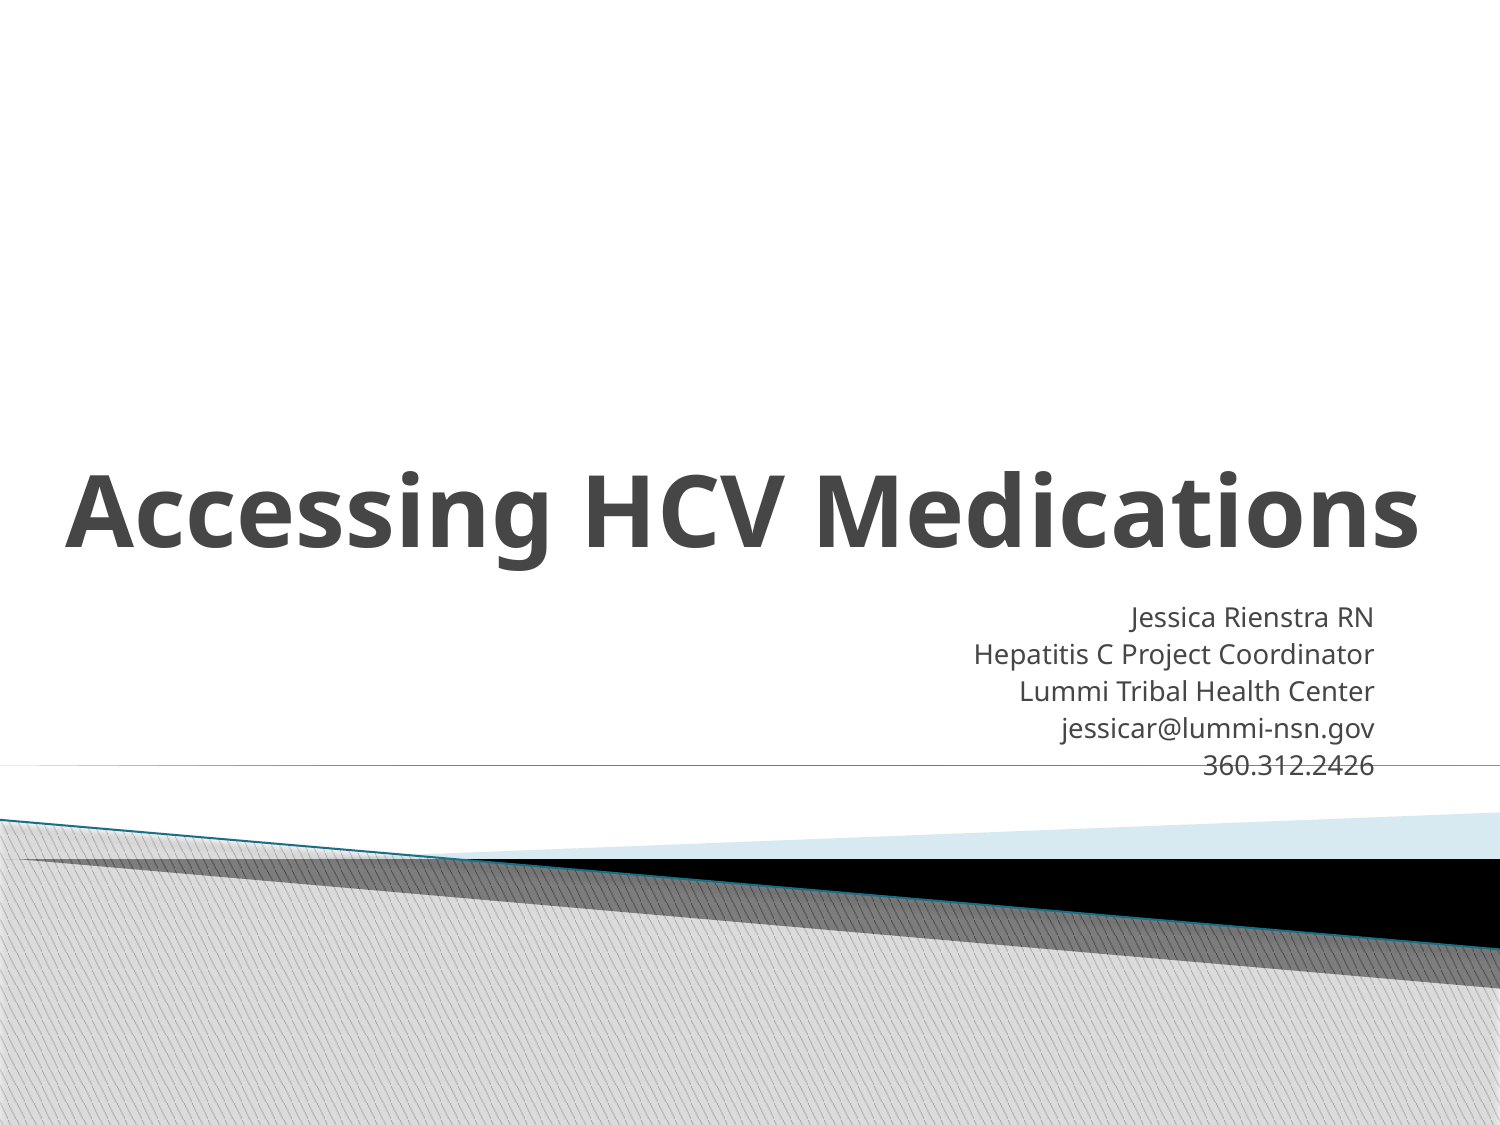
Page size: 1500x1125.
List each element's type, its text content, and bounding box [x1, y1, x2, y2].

picture [5, 859, 1500, 989]
subtitle Jessica Rienstra RN Hepatitis C Project Coordinator Lummi Tribal Health Center jessicar@lummi-nsn.gov 360.312.2426 [112, 592, 1388, 790]
title Accessing HCV Medications [50, 275, 1438, 576]
